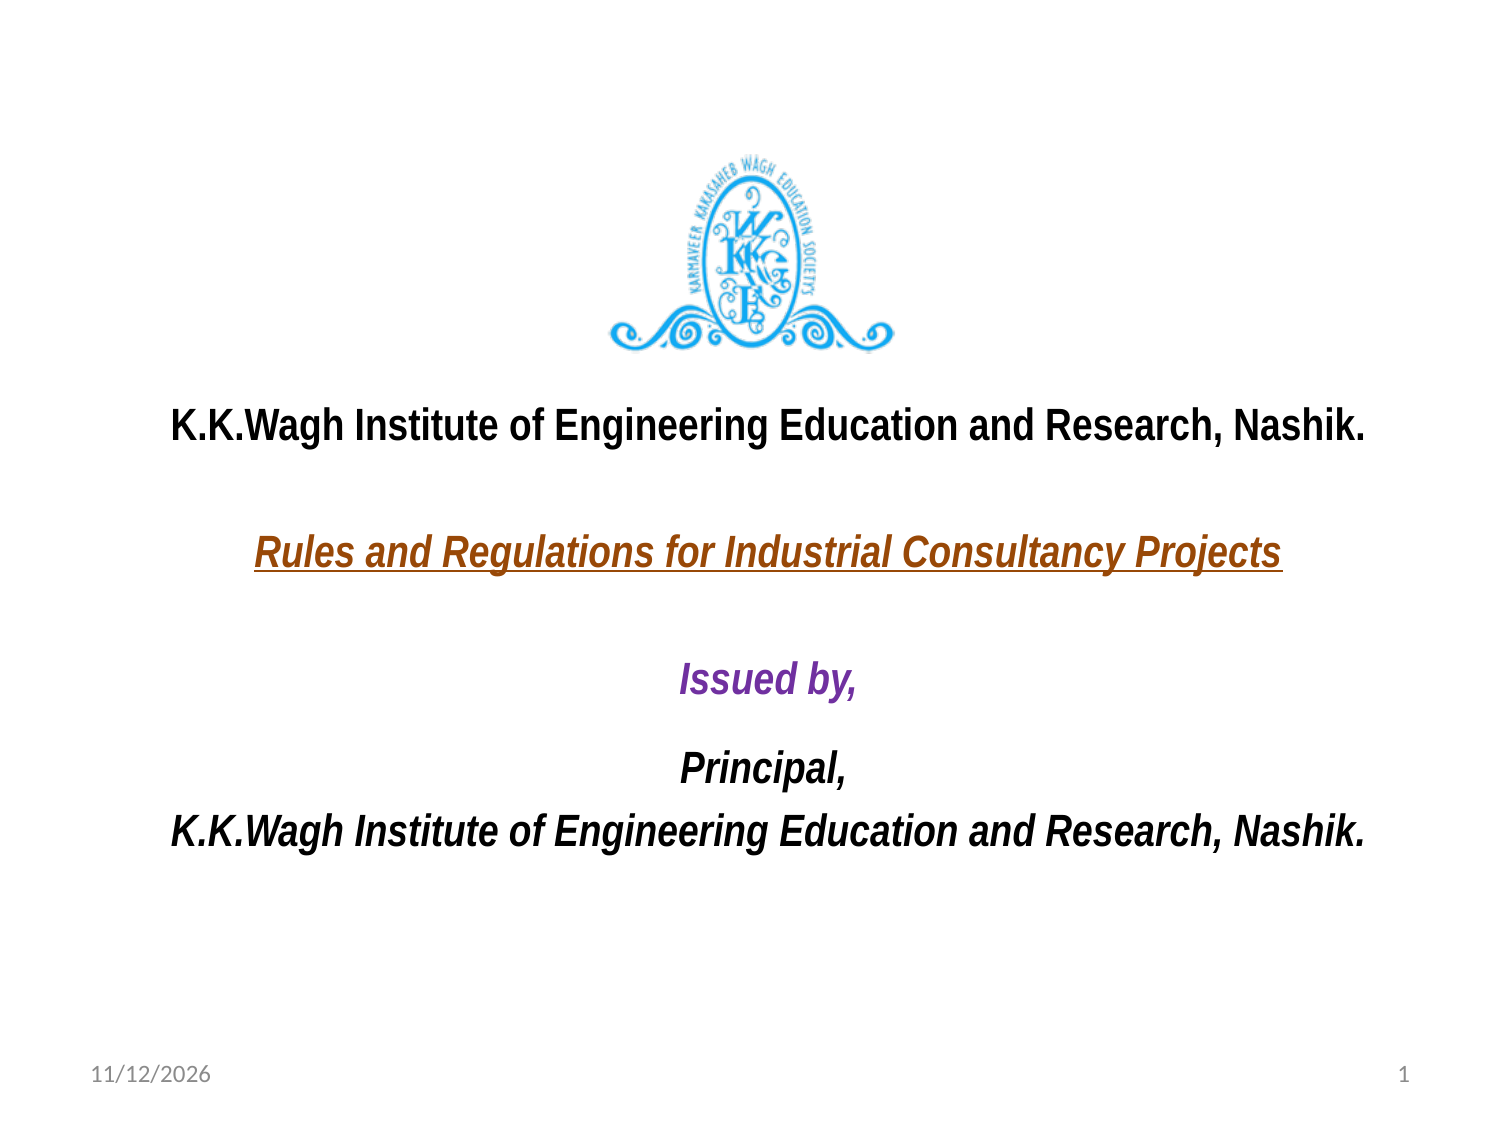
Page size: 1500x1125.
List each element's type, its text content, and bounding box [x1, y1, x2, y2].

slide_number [75, 1042, 425, 1103]
slide_number 1 [1074, 1042, 1425, 1103]
picture [599, 137, 906, 366]
subtitle K.K.Wagh Institute of Engineering Education and Research, Nashik. Rules and Regulations for Industrial Consultancy Projects Issued by, Principal, K.K.Wagh Institute of Engineering Education and Research, Nashik. [137, 387, 1400, 925]
